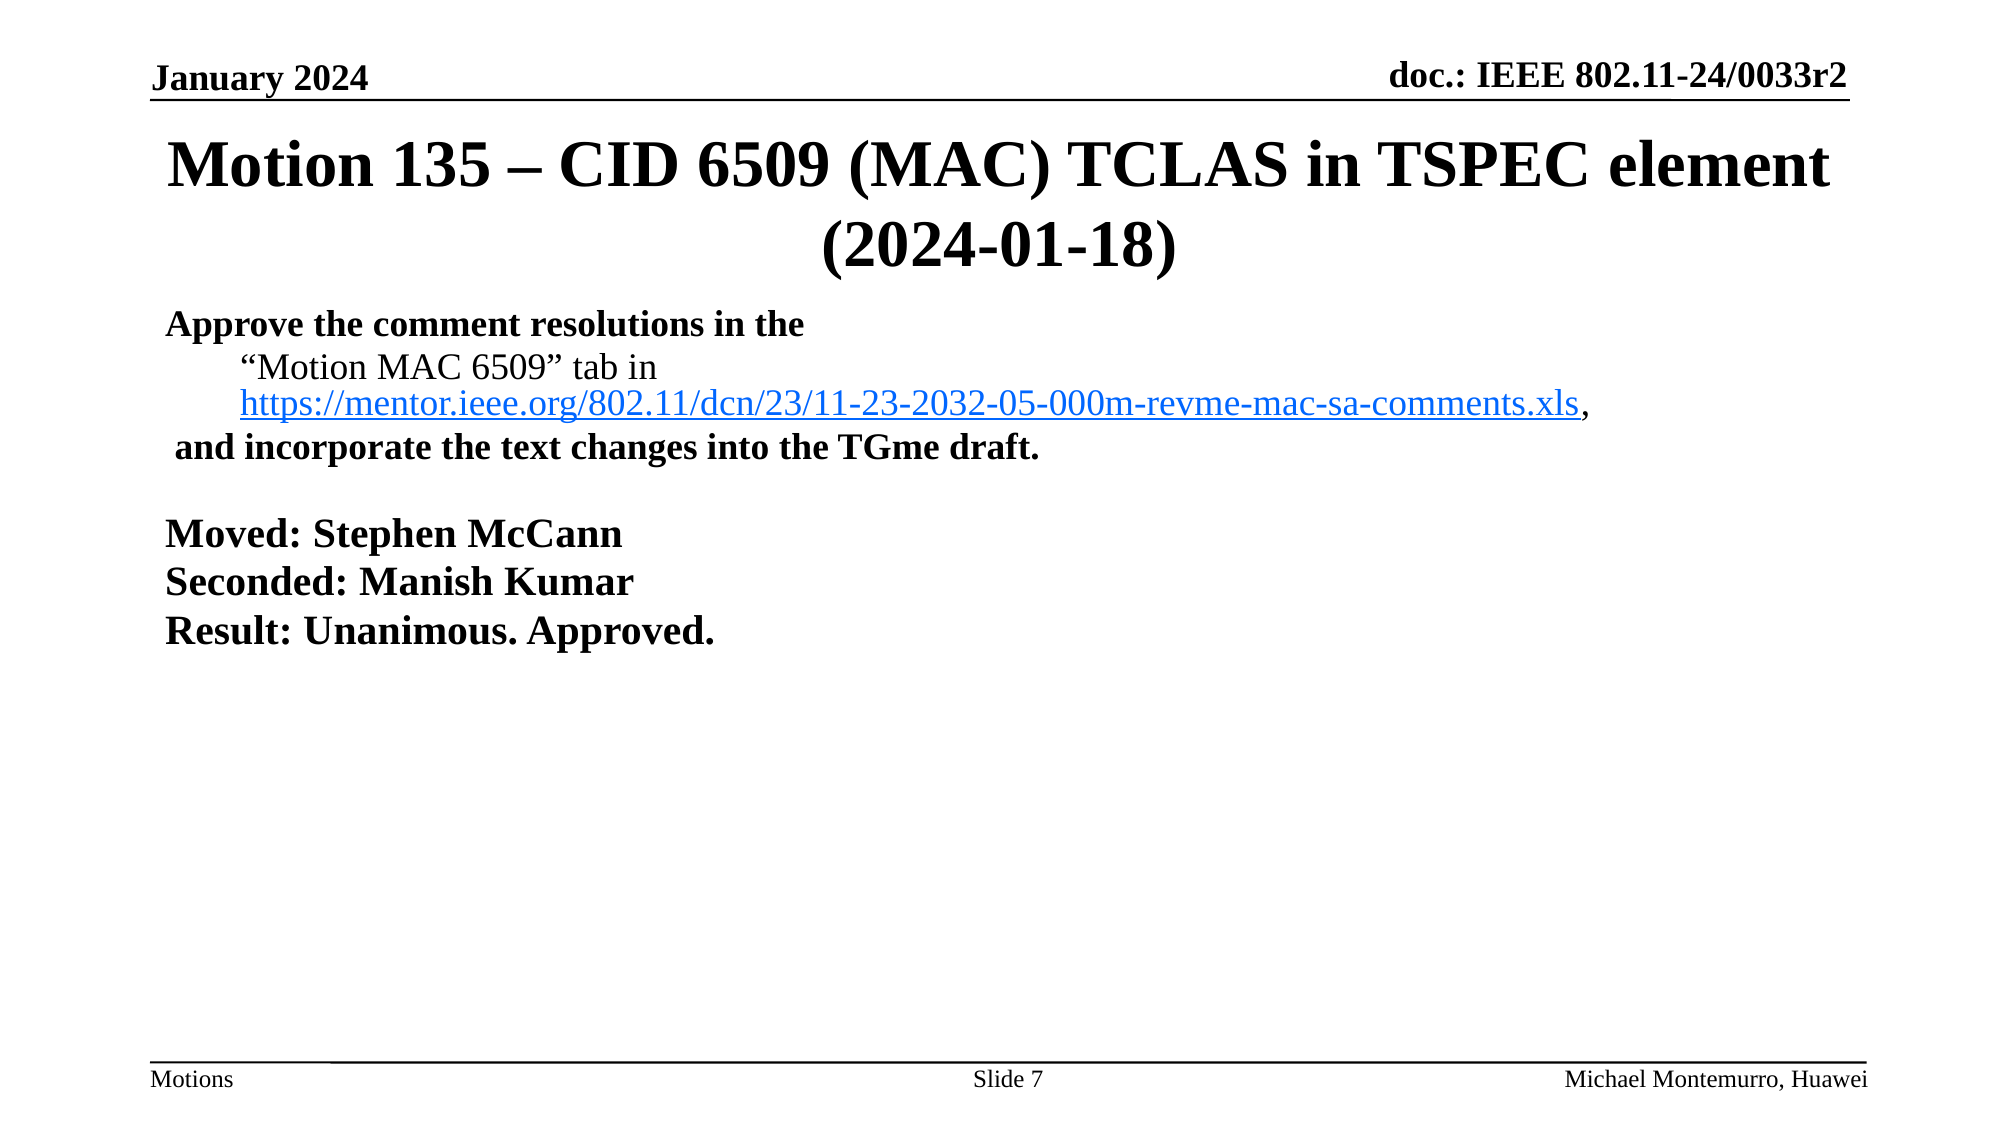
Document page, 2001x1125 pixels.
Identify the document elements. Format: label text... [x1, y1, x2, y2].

list Approve the comment resolutions in the “Motion MAC 6509” tab in https://mentor.ieee.org/802.11/dcn/23/11-23-2032-05-000m-revme-mac-sa-comments.xls, and incorporate the text changes into the TGme draft. Moved: Stephen McCann Seconded: Manish Kumar Result: Unanimous. Approved. [150, 299, 1850, 975]
slide_number Slide 7 [964, 1061, 1053, 1125]
title Motion 135 – CID 6509 (MAC) TCLAS in TSPEC element (2024-01-18) [150, 112, 1850, 288]
footer Michael Montemurro, Huawei [1266, 1061, 1869, 1093]
